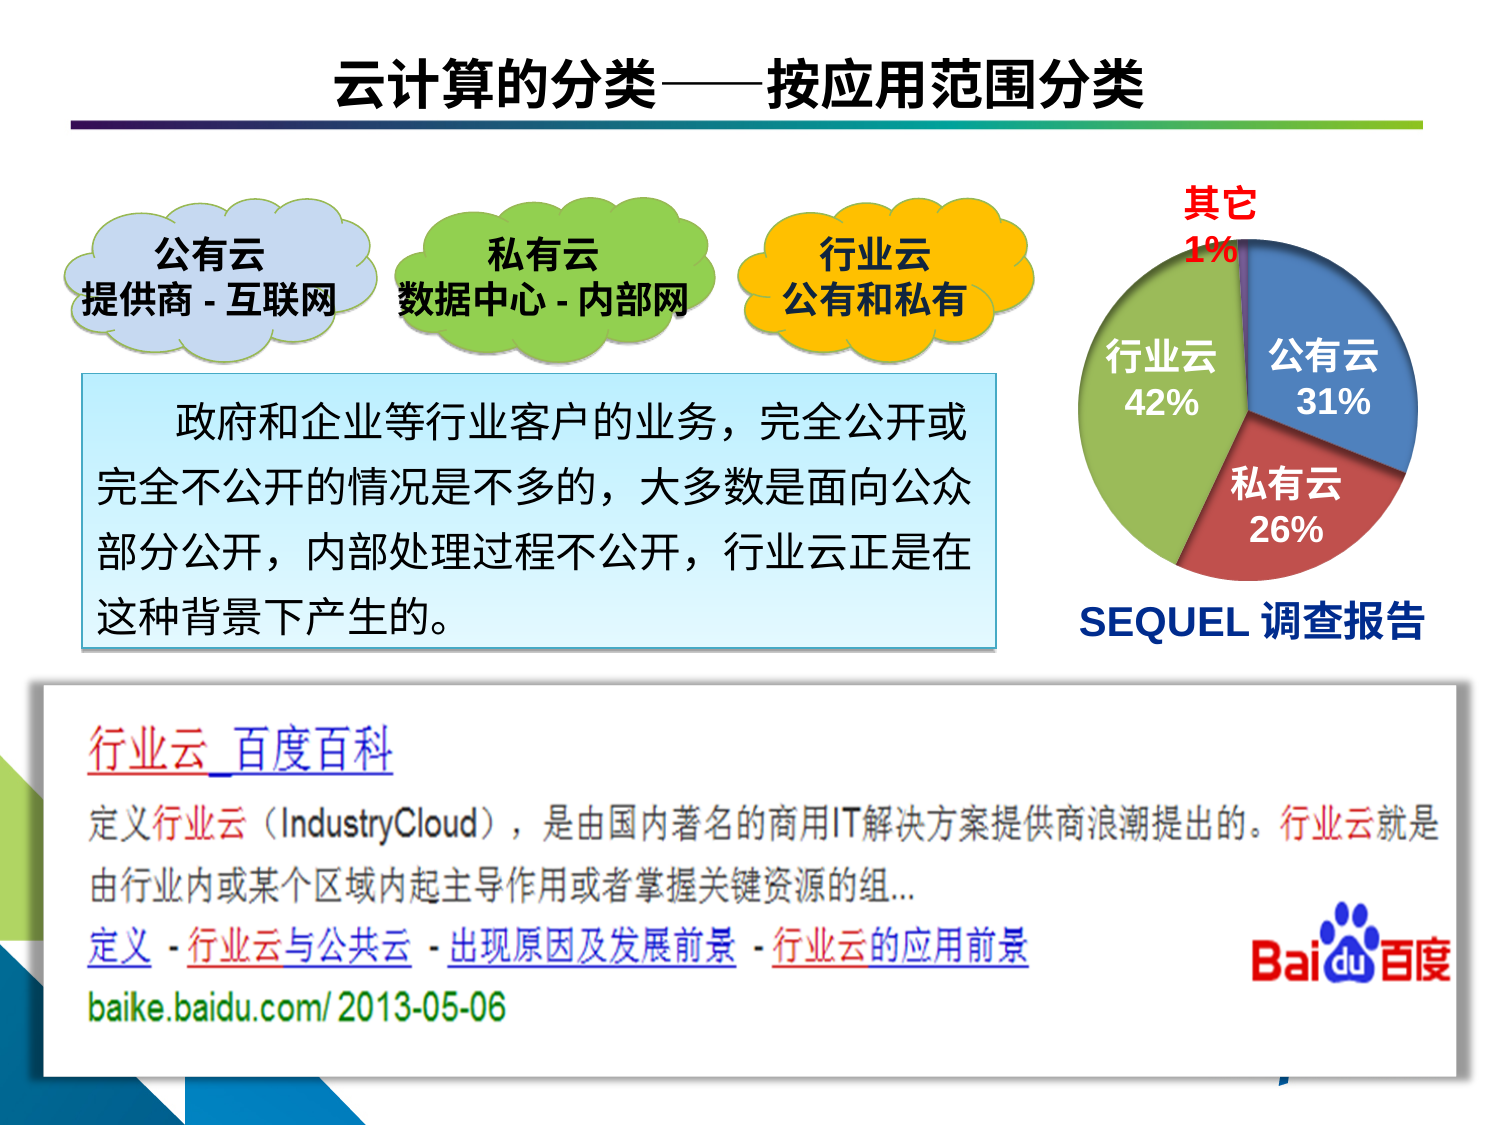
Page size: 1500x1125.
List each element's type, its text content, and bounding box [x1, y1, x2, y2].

text_box 私有云 数据中心-内部网 [395, 197, 715, 363]
text_box 云计算的分类——按应用范围分类 [188, 35, 1291, 132]
text_box 其它1% [1169, 172, 1329, 214]
text_box SEQUEL调查报告 [1064, 613, 1443, 653]
text_box 行业云 公有和私有 [738, 198, 999, 363]
text_box 政府和企业等行业客户的业务，完全公开或完全不公开的情况是不多的，大多数是面向公众部分公开，内部处理过程不公开，行业云正是在这种背景下产生的。 [81, 373, 996, 649]
picture [0, 0, 1500, 1125]
text_box 公有云 提供商-互联网 [64, 198, 377, 363]
